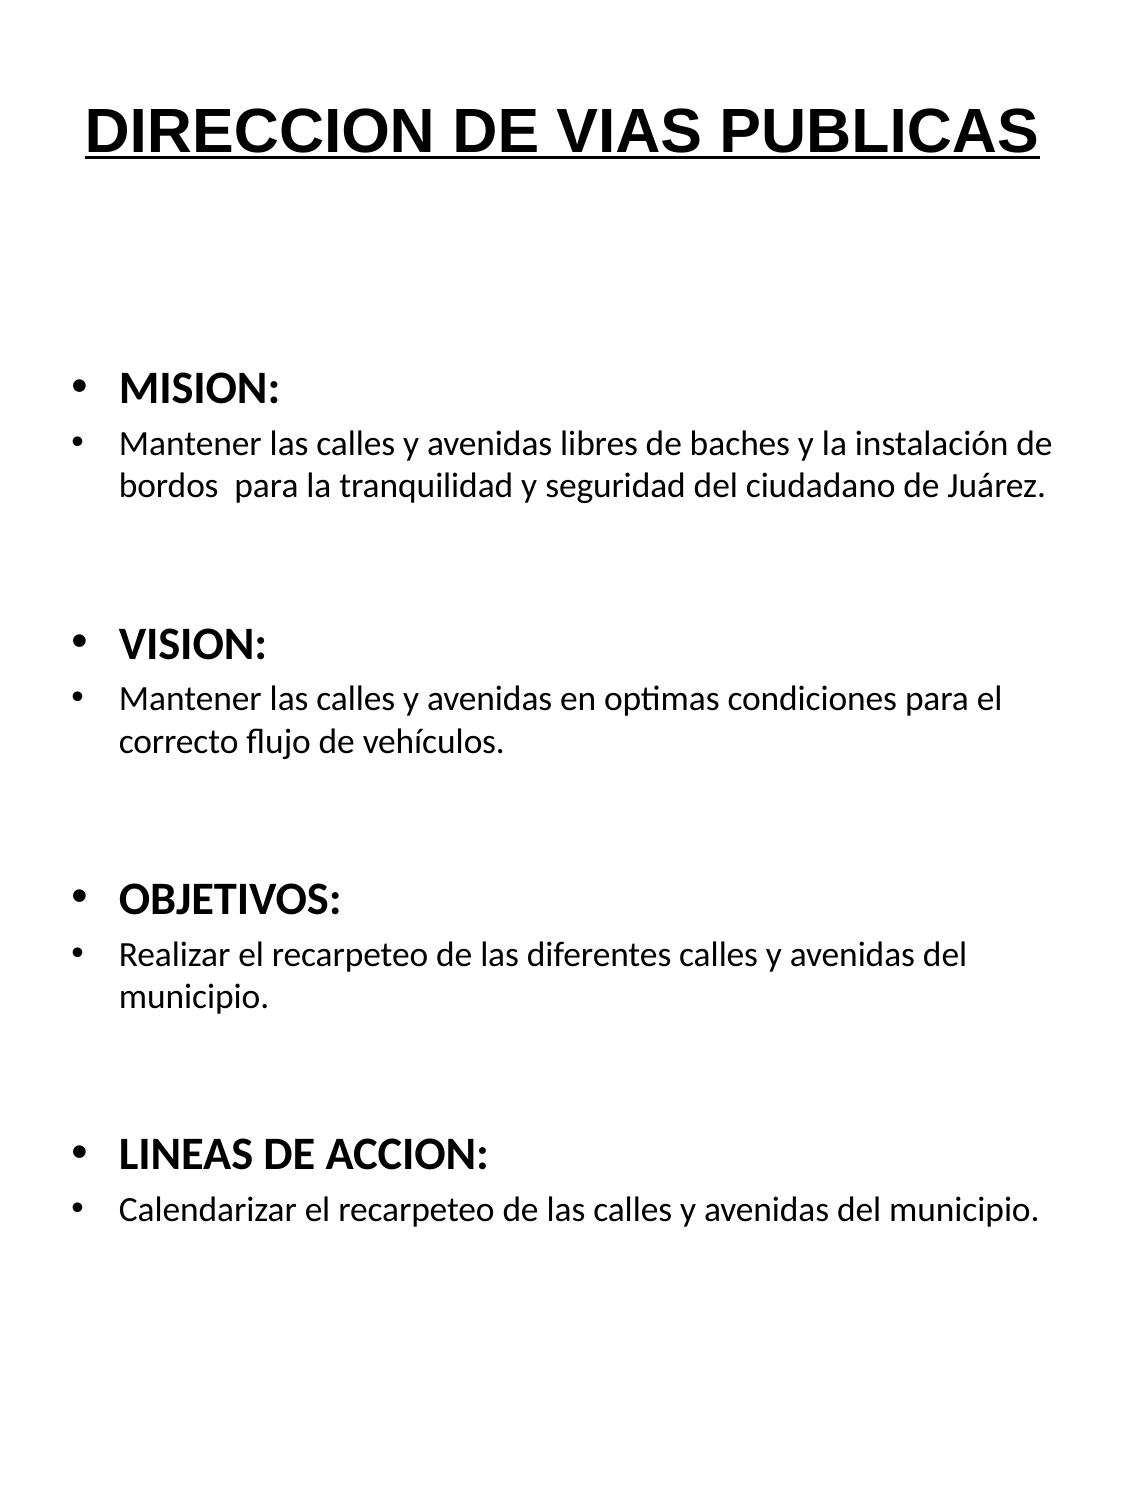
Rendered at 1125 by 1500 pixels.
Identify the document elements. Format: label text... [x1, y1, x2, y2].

title DIRECCION DE VIAS PUBLICAS [56, 60, 1069, 195]
list MISION: Mantener las calles y avenidas libres de baches y la instalación de bordos para la tranquilidad y seguridad del ciudadano de Juárez. VISION: Mantener las calles y avenidas en optimas condiciones para el correcto flujo de vehículos. OBJETIVOS: Realizar el recarpeteo de las diferentes calles y avenidas del municipio. LINEAS DE ACCION: Calendarizar el recarpeteo de las calles y avenidas del municipio. [56, 350, 1069, 1340]
